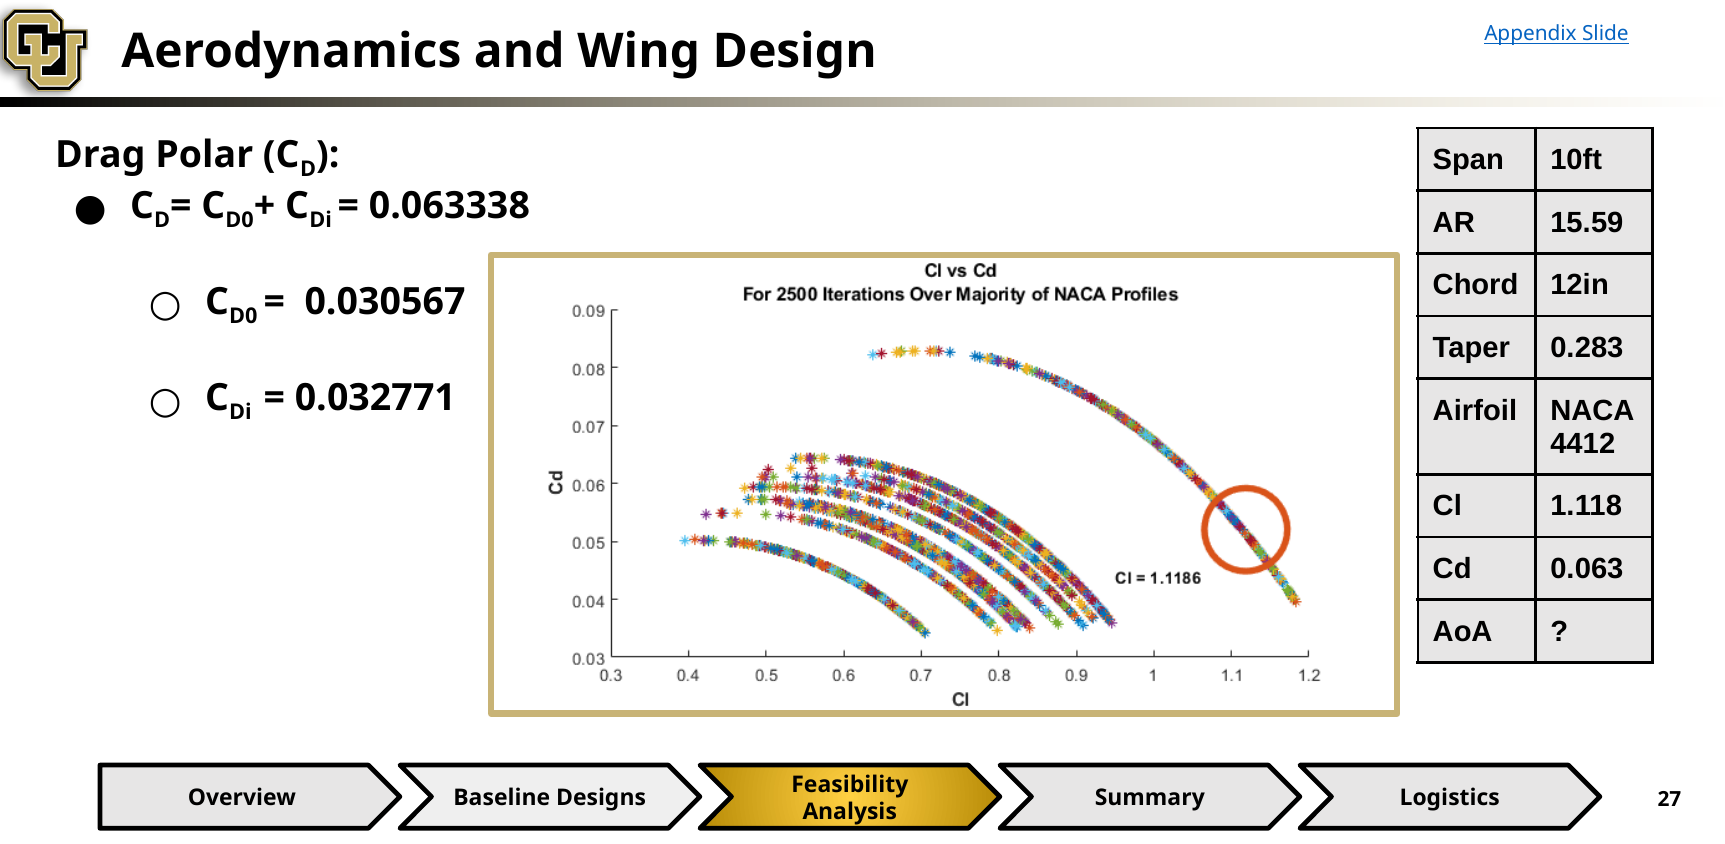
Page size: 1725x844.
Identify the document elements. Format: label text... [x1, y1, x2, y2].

text_box [1422, 695, 1725, 830]
text_box Baseline Designs [399, 765, 700, 829]
table_cell NACA 4412 [1537, 380, 1651, 473]
text_box [96, 97, 1725, 107]
text_box Overview [99, 765, 400, 829]
table_cell 0.283 [1537, 317, 1651, 377]
table_cell 0.063 [1537, 538, 1651, 598]
picture [493, 257, 1395, 711]
table_cell Taper [1419, 317, 1534, 377]
slide_number 27 [1541, 777, 1693, 823]
text_box Summary [999, 765, 1300, 829]
table_header Span [1419, 129, 1534, 189]
table_cell 12in [1537, 255, 1651, 315]
table_cell 15.59 [1537, 192, 1651, 252]
text_box Feasibility Analysis [699, 765, 1000, 829]
table_cell 1.118 [1537, 476, 1651, 536]
table_cell Cl [1419, 476, 1534, 536]
picture [0, 0, 96, 100]
table_cell Cd [1419, 538, 1534, 598]
text_box Appendix Slide [1416, 5, 1697, 63]
table_header 10ft [1537, 129, 1651, 189]
table_cell Airfoil [1419, 380, 1534, 473]
table_cell AR [1419, 192, 1534, 252]
table_cell AoA [1419, 601, 1534, 661]
table_cell Chord [1419, 255, 1534, 315]
text_box Aerodynamics and Wing Design [110, 0, 1422, 98]
text_box Logistics [1299, 765, 1581, 829]
table_cell ? [1537, 601, 1651, 661]
text_box Drag Polar (CD): CD= CD0+ CDi = 0.063338 CD0 = 0.030567 CDi = 0.032771 [43, 123, 1682, 726]
